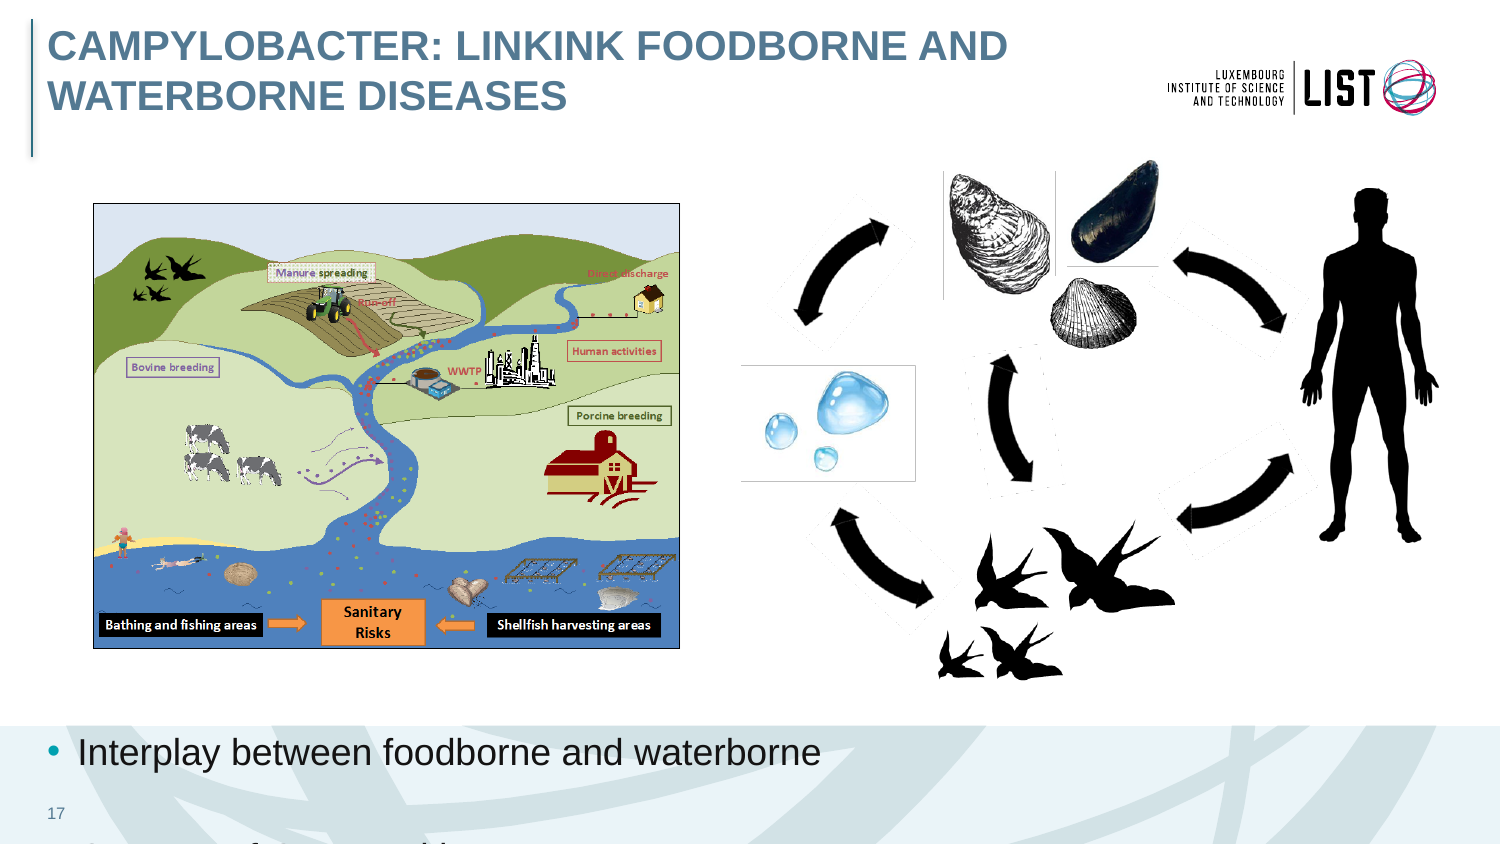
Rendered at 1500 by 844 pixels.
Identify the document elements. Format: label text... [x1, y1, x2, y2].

slide_number 17 [47, 790, 218, 836]
picture [741, 156, 1439, 681]
title Campylobacter: linkink foodborne and waterborne diseases [47, 19, 1129, 158]
list Interplay between foodborne and waterborne Concept of One-Health! [47, 728, 1437, 844]
picture [91, 201, 681, 650]
